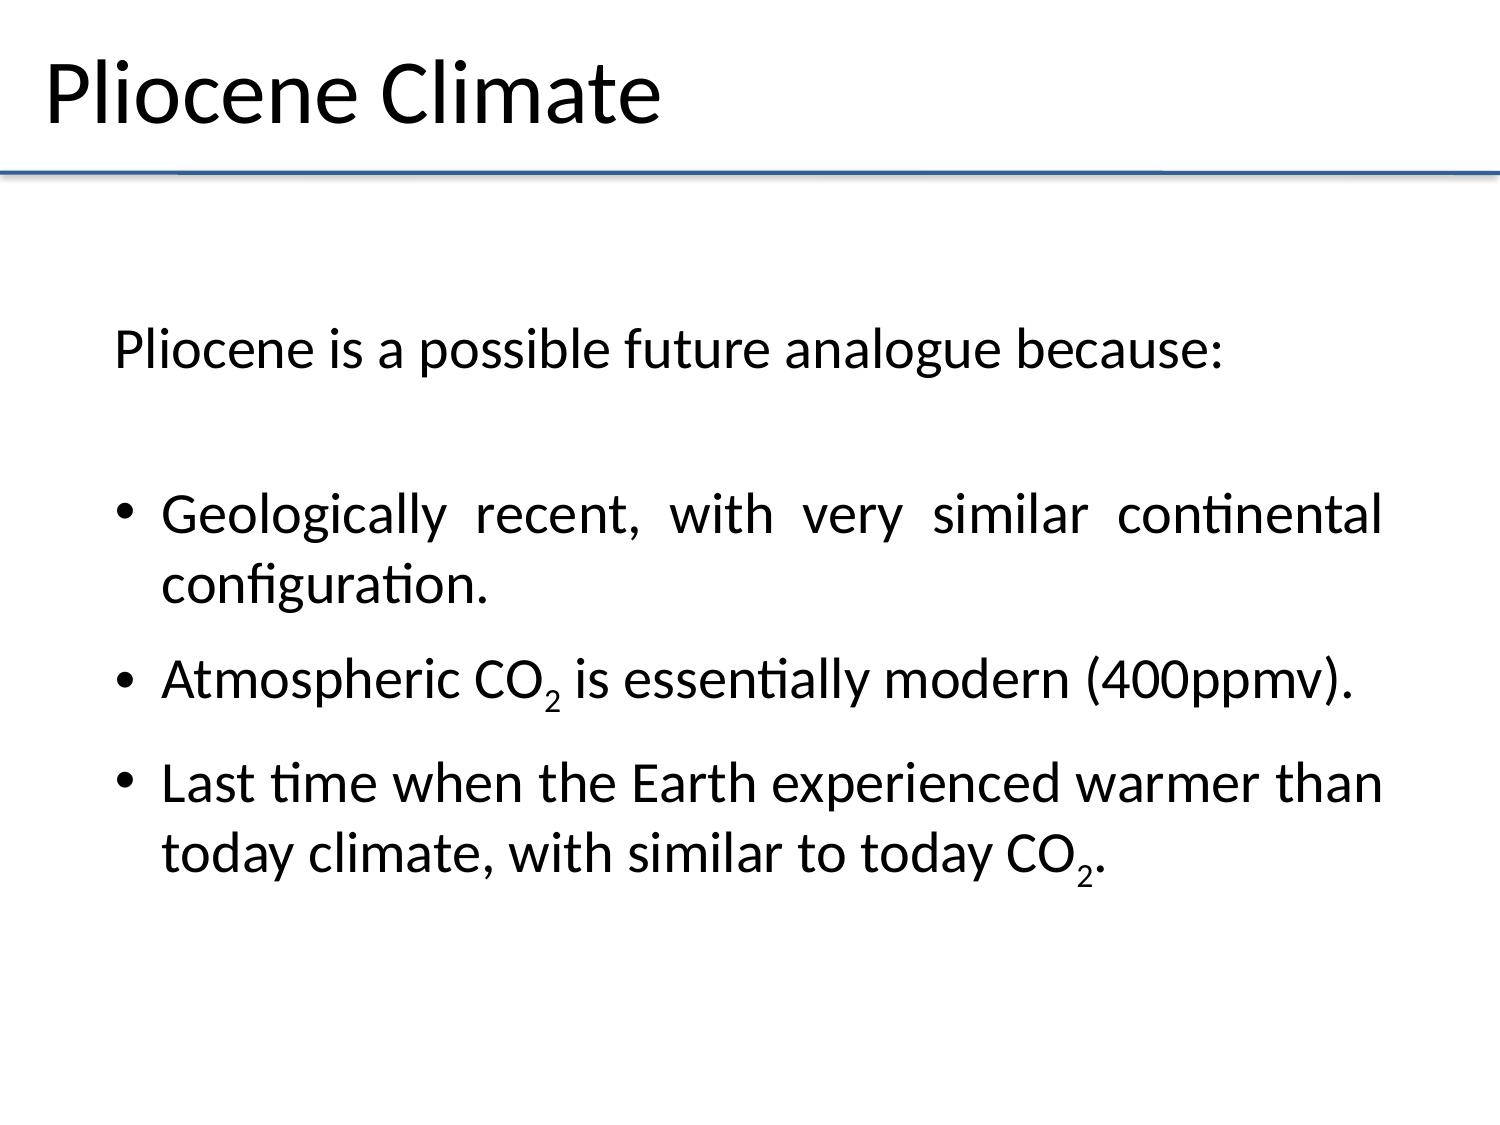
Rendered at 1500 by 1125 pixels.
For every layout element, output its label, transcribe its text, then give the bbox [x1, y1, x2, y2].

text_box Pliocene Climate [29, 0, 1425, 169]
text_box Pliocene is a possible future analogue because: Geologically recent, with very similar continental configuration. Atmospheric CO2 is essentially modern (400ppmv). Last time when the Earth experienced warmer than today climate, with similar to today CO2. [100, 302, 1400, 902]
